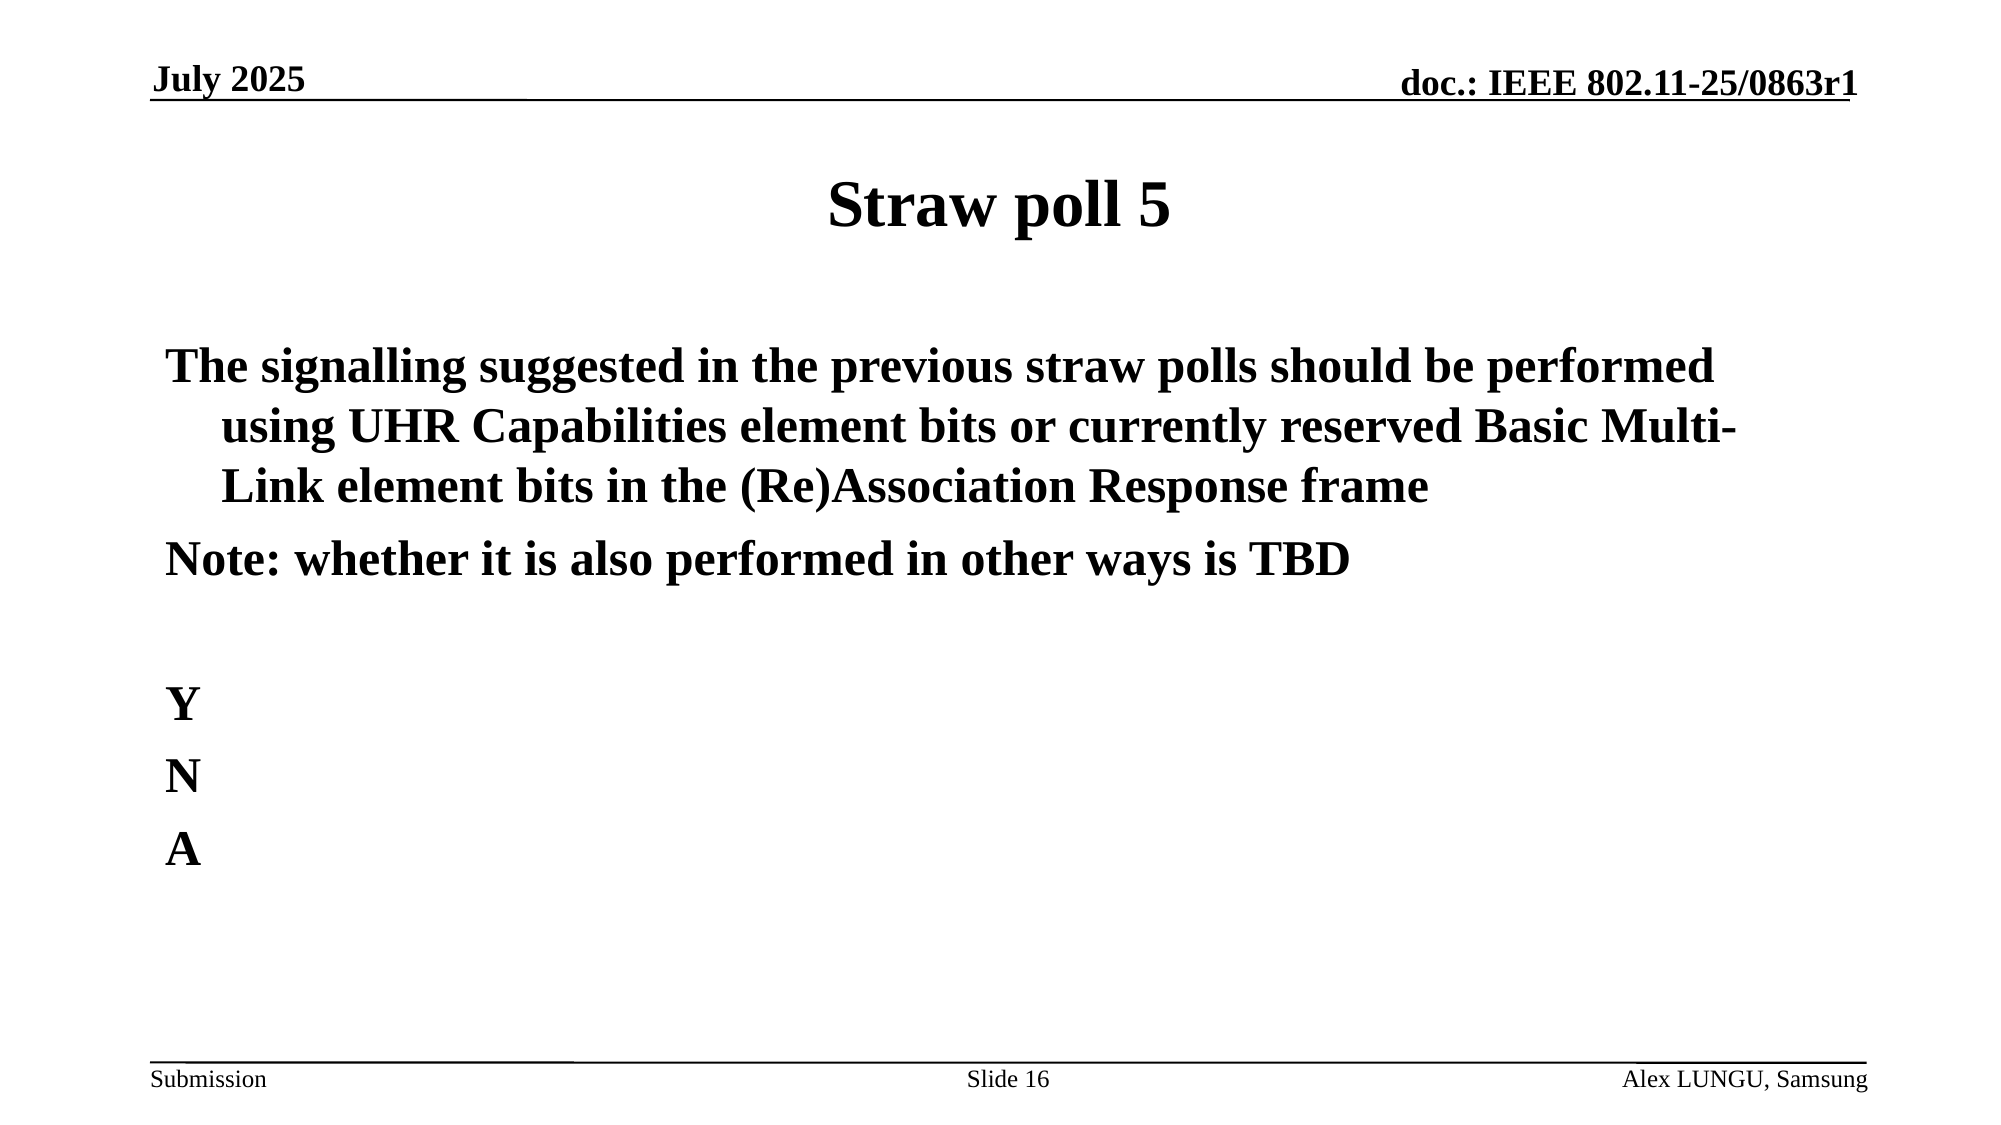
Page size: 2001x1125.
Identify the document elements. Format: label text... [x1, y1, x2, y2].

footer Alex LUNGU, Samsung [1171, 1061, 1869, 1093]
title Straw poll 5 [149, 112, 1850, 288]
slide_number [152, 54, 563, 100]
list The signalling suggested in the previous straw polls should be performed using UHR Capabilities element bits or currently reserved Basic Multi-Link element bits in the (Re)Association Response frame Note: whether it is also performed in other ways is TBD Y N A [149, 324, 1850, 1000]
slide_number Slide 16 [950, 1061, 1067, 1123]
